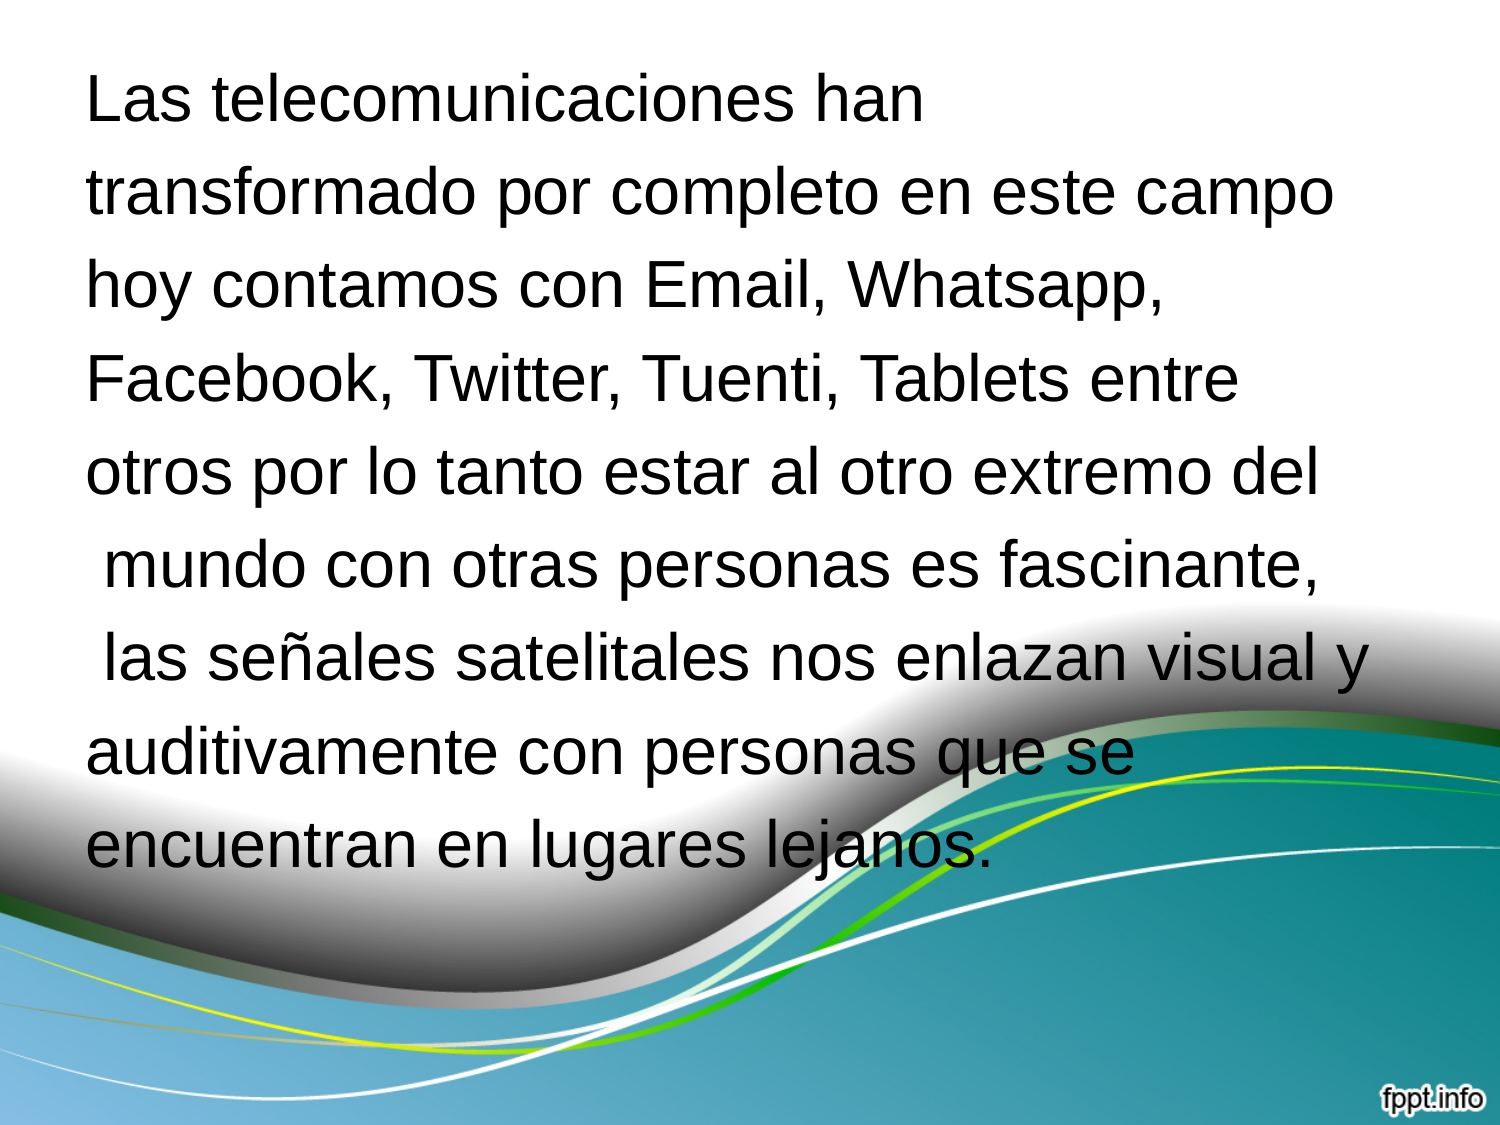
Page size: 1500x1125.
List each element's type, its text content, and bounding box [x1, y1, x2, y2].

picture [0, 0, 1500, 1125]
list Las telecomunicaciones han transformado por completo en este campo hoy contamos con Email, Whatsapp, Facebook, Twitter, Tuenti, Tablets entre otros por lo tanto estar al otro extremo del mundo con otras personas es fascinante, las señales satelitales nos enlazan visual y auditivamente con personas que se encuentran en lugares lejanos. [70, 46, 1426, 1006]
